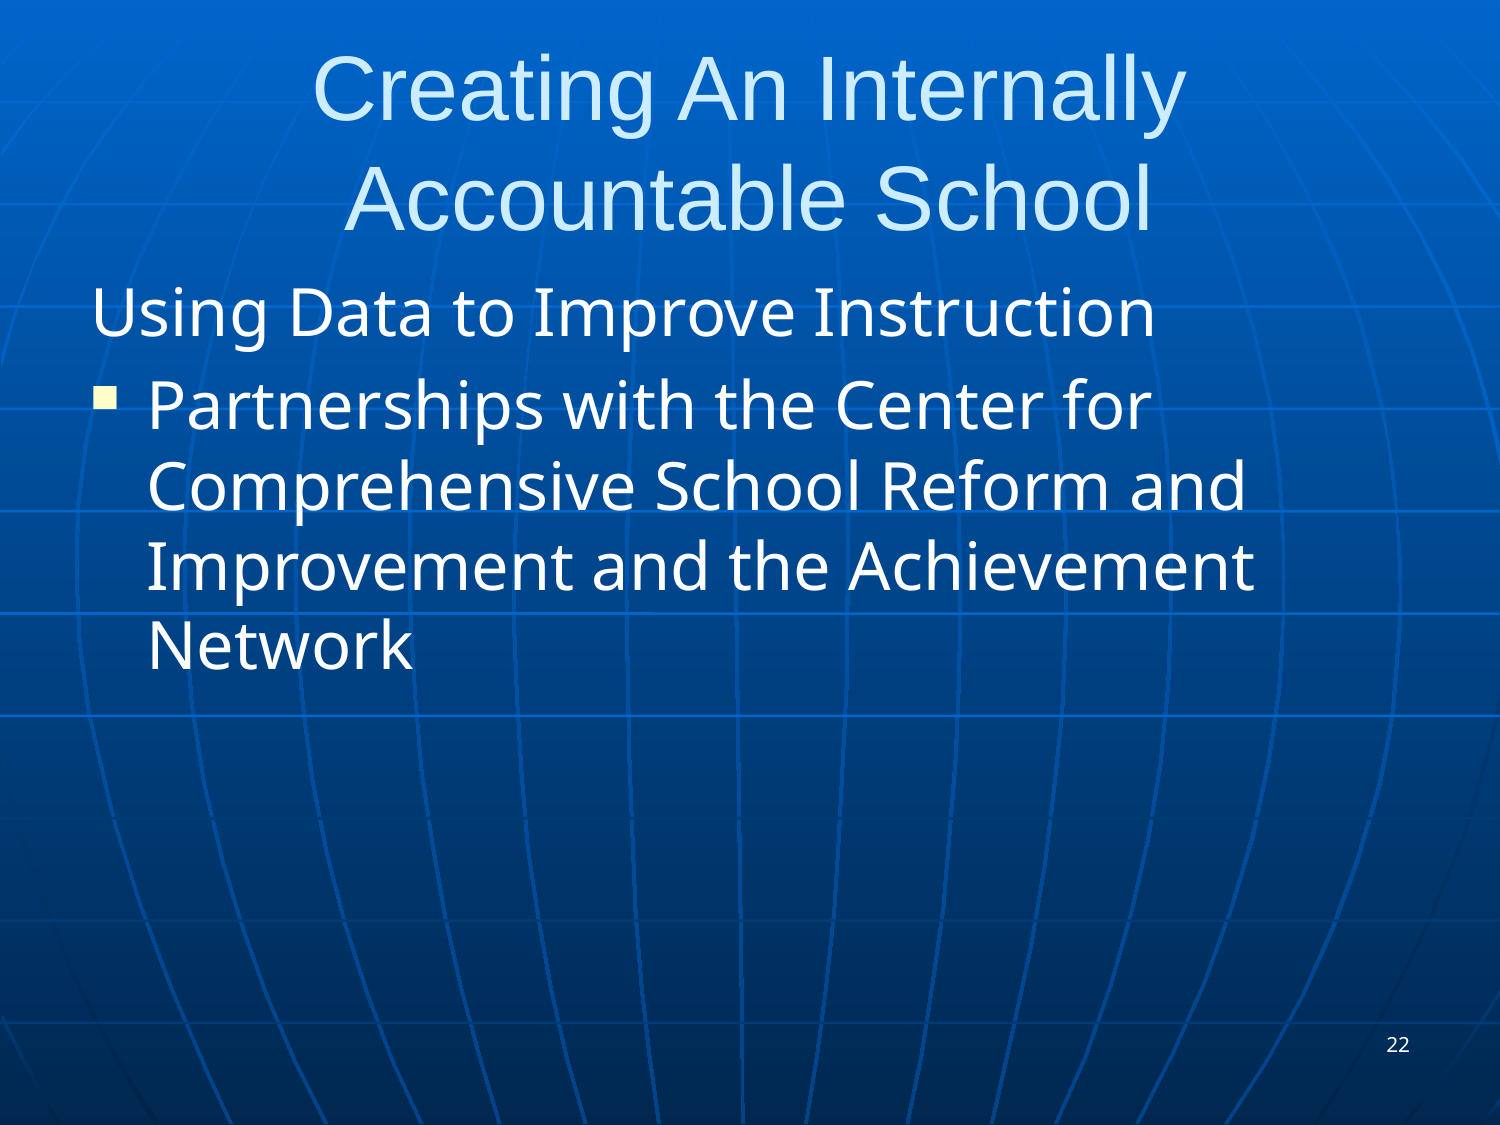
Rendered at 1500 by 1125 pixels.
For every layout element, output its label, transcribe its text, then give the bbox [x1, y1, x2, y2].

title Creating An Internally Accountable School [74, 45, 1426, 233]
slide_number 22 [1074, 1023, 1426, 1100]
list Using Data to Improve Instruction Partnerships with the Center for Comprehensive School Reform and Improvement and the Achievement Network [74, 262, 1426, 1006]
